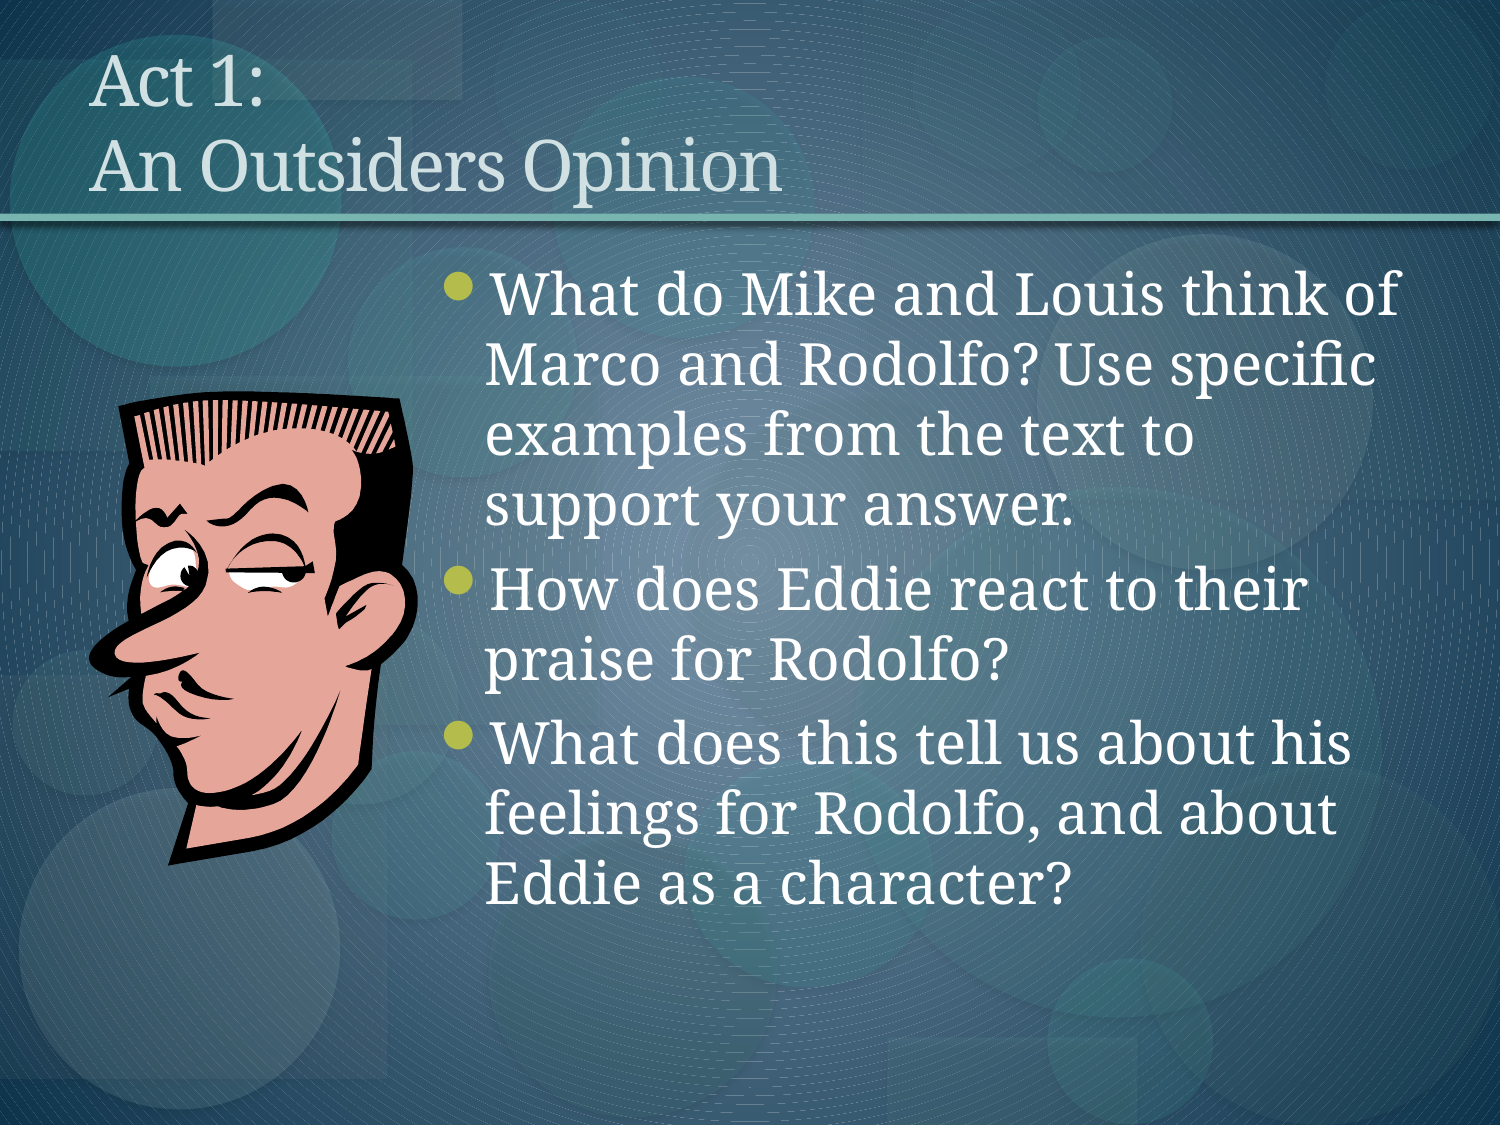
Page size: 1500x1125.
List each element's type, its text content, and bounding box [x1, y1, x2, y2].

list What do Mike and Louis think of Marco and Rodolfo? Use specific examples from the text to support your answer. How does Eddie react to their praise for Rodolfo? What does this tell us about his feelings for Rodolfo, and about Eddie as a character? [425, 249, 1425, 1000]
picture [74, 387, 424, 866]
title Act 1: An Outsiders Opinion [75, 26, 1425, 214]
